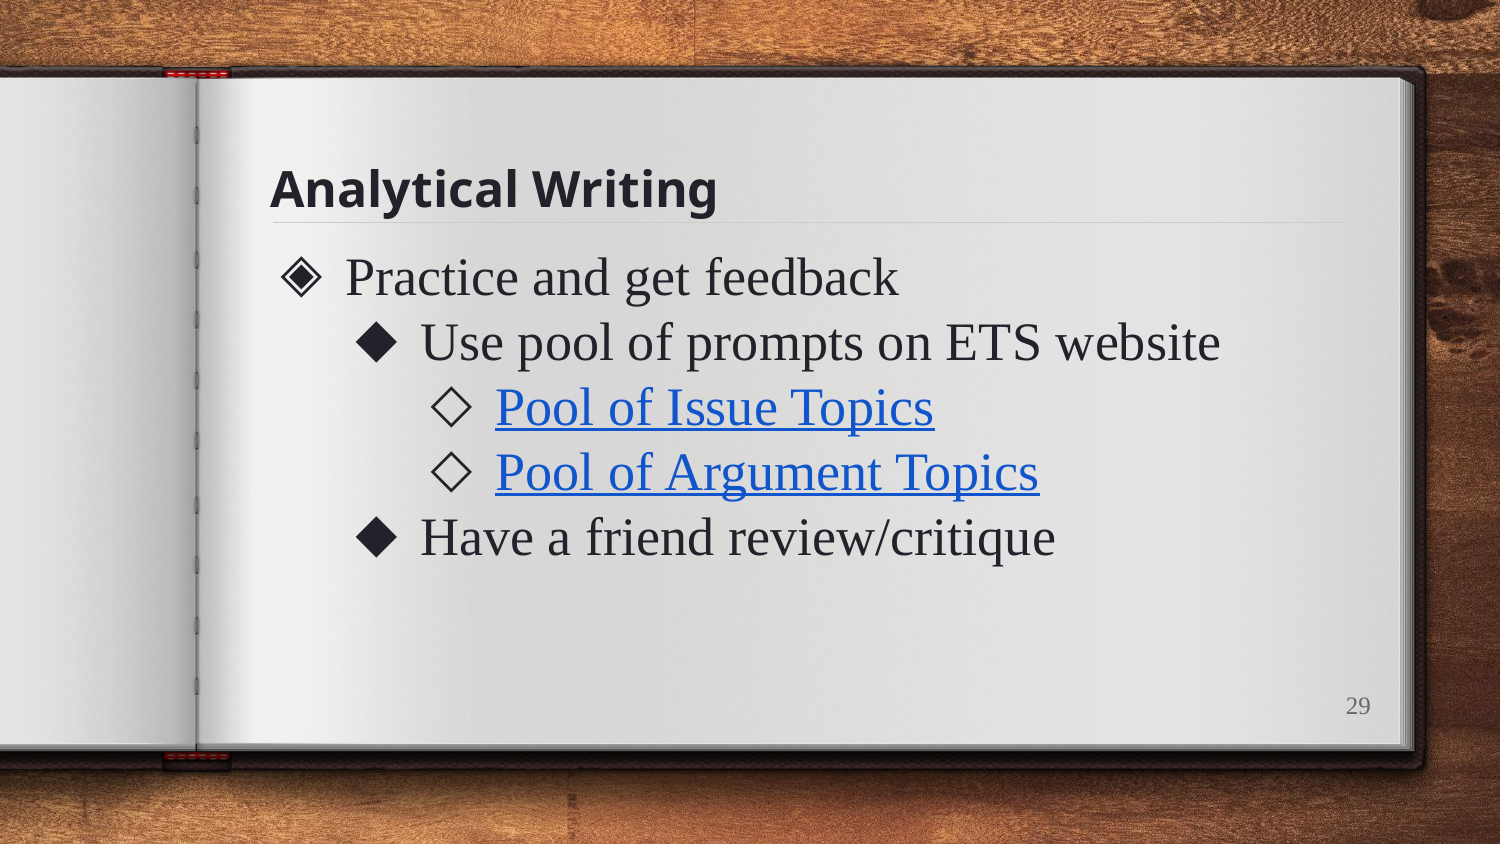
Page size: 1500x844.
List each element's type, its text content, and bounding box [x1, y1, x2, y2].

title Analytical Writing [255, 117, 1341, 226]
picture [0, 0, 1500, 844]
list Practice and get feedback Use pool of prompts on ETS website Pool of Issue Topics Pool of Argument Topics Have a friend review/critique [255, 226, 1341, 726]
slide_number ‹#› [1295, 672, 1386, 737]
